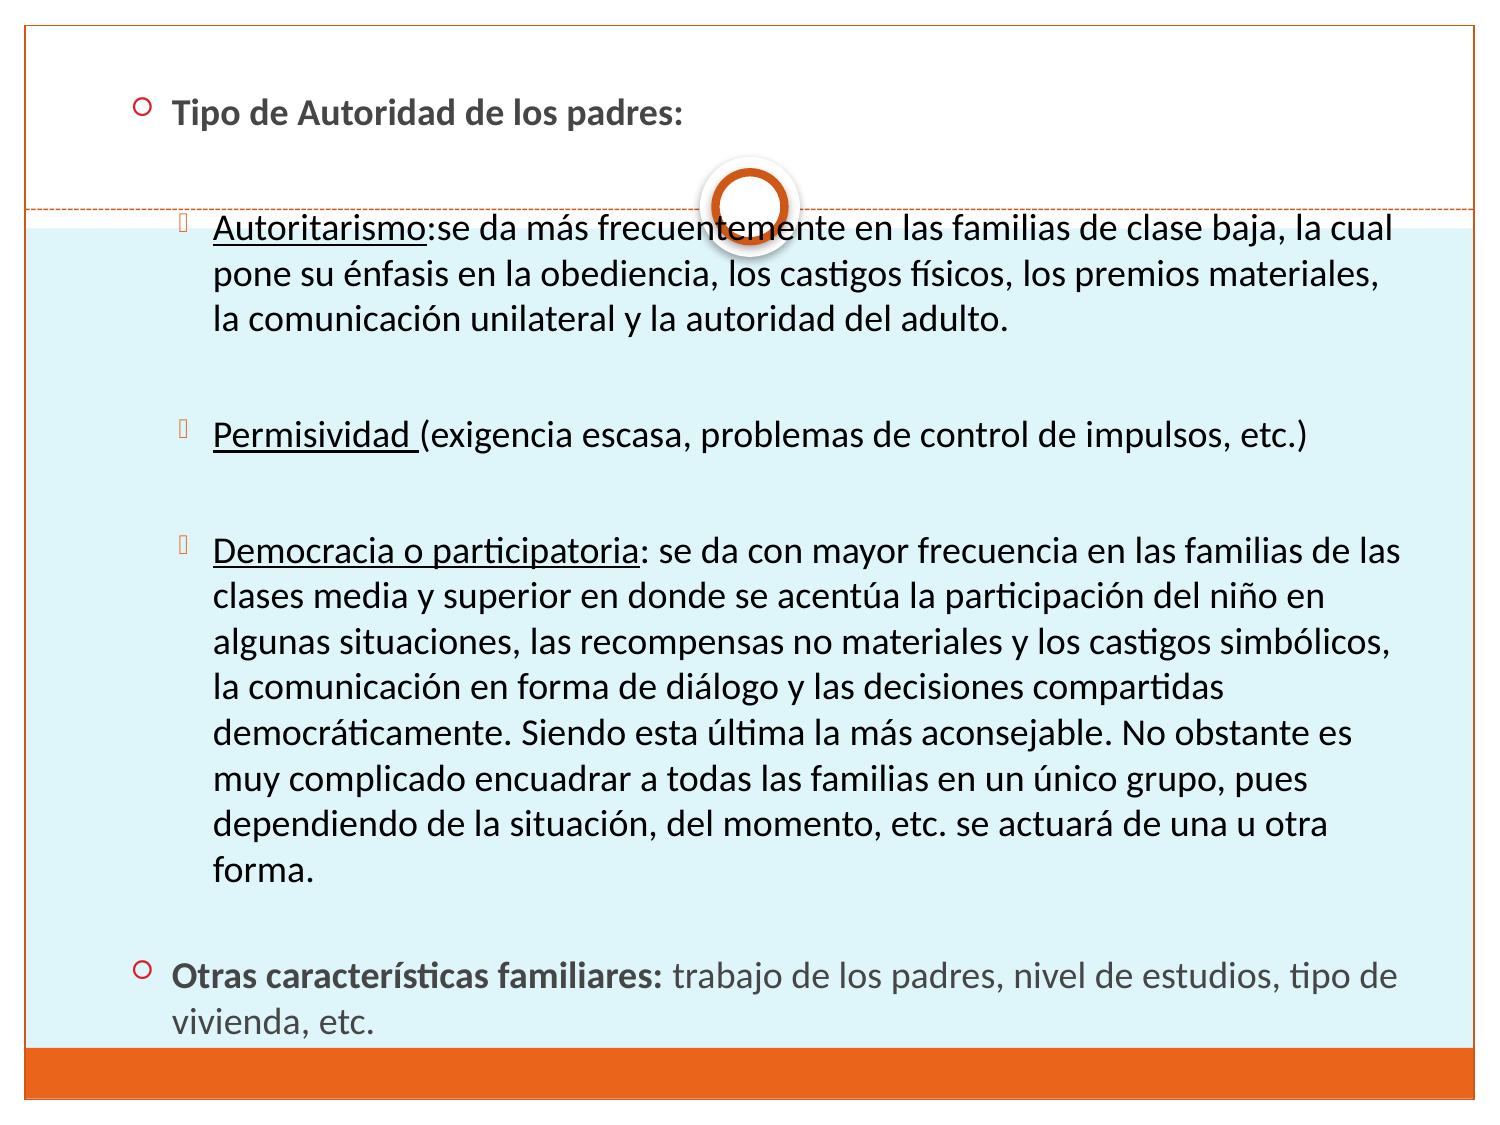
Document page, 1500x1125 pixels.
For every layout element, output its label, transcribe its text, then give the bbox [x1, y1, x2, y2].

list Tipo de Autoridad de los padres: Autoritarismo:se da más frecuentemente en las familias de clase baja, la cual pone su énfasis en la obediencia, los castigos físicos, los premios materiales, la comunicación unilateral y la autoridad del adulto. Permisividad (exigencia escasa, problemas de control de impulsos, etc.) Democracia o participatoria: se da con mayor frecuencia en las familias de las clases media y superior en donde se acentúa la participación del niño en algunas situaciones, las recompensas no materiales y los castigos simbólicos, la comunicación en forma de diálogo y las decisiones compartidas democráticamente. Siendo esta última la más aconsejable. No obstante es muy complicado encuadrar a todas las familias en un único grupo, pues dependiendo de la situación, del momento, etc. se actuará de una u otra forma. Otras características familiares: trabajo de los padres, nivel de estudios, tipo de vivienda, etc. [75, 30, 1425, 1059]
